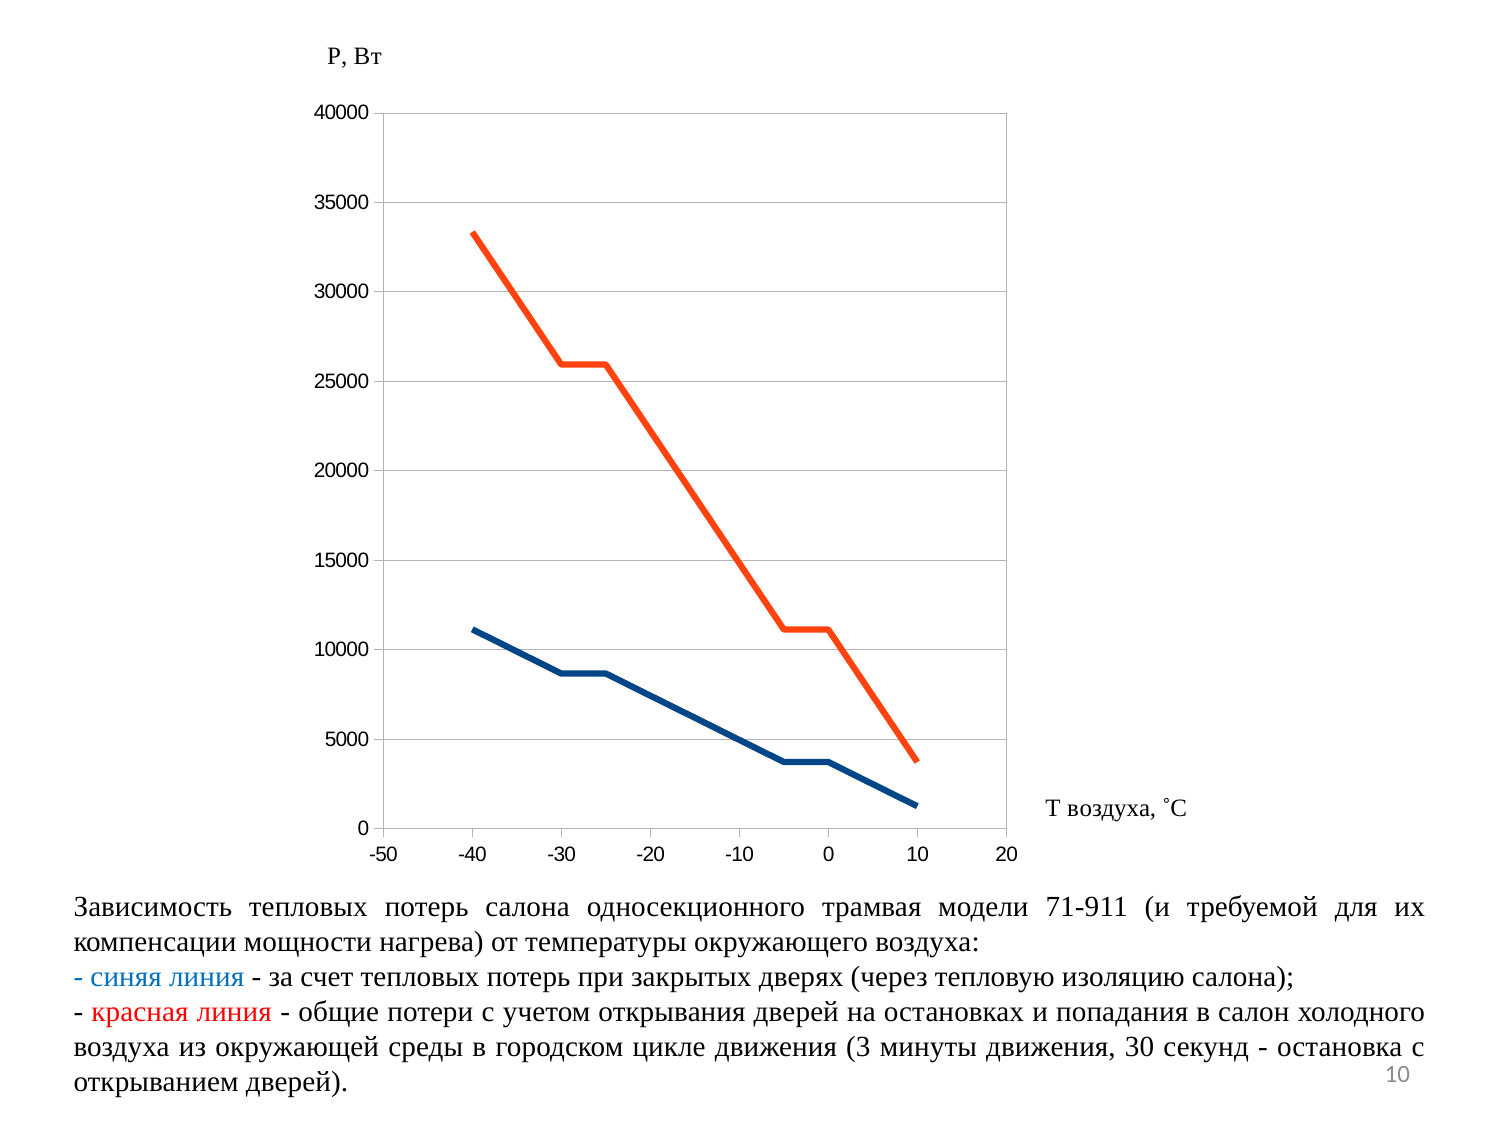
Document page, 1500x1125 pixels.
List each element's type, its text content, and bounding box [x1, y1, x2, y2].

chart [304, 23, 1290, 891]
text_box Зависимость тепловых потерь салона односекционного трамвая модели 71-911 (и требуемой для их компенсации мощности нагрева) от температуры окружающего воздуха: - синяя линия - за счет тепловых потерь при закрытых дверях (через тепловую изоляцию салона); - красная линия - общие потери с учетом открывания дверей на остановках и попадания в салон холодного воздуха из окружающей среды в городском цикле движения (3 минуты движения, 30 секунд - остановка с открыванием дверей). [58, 880, 1442, 1105]
